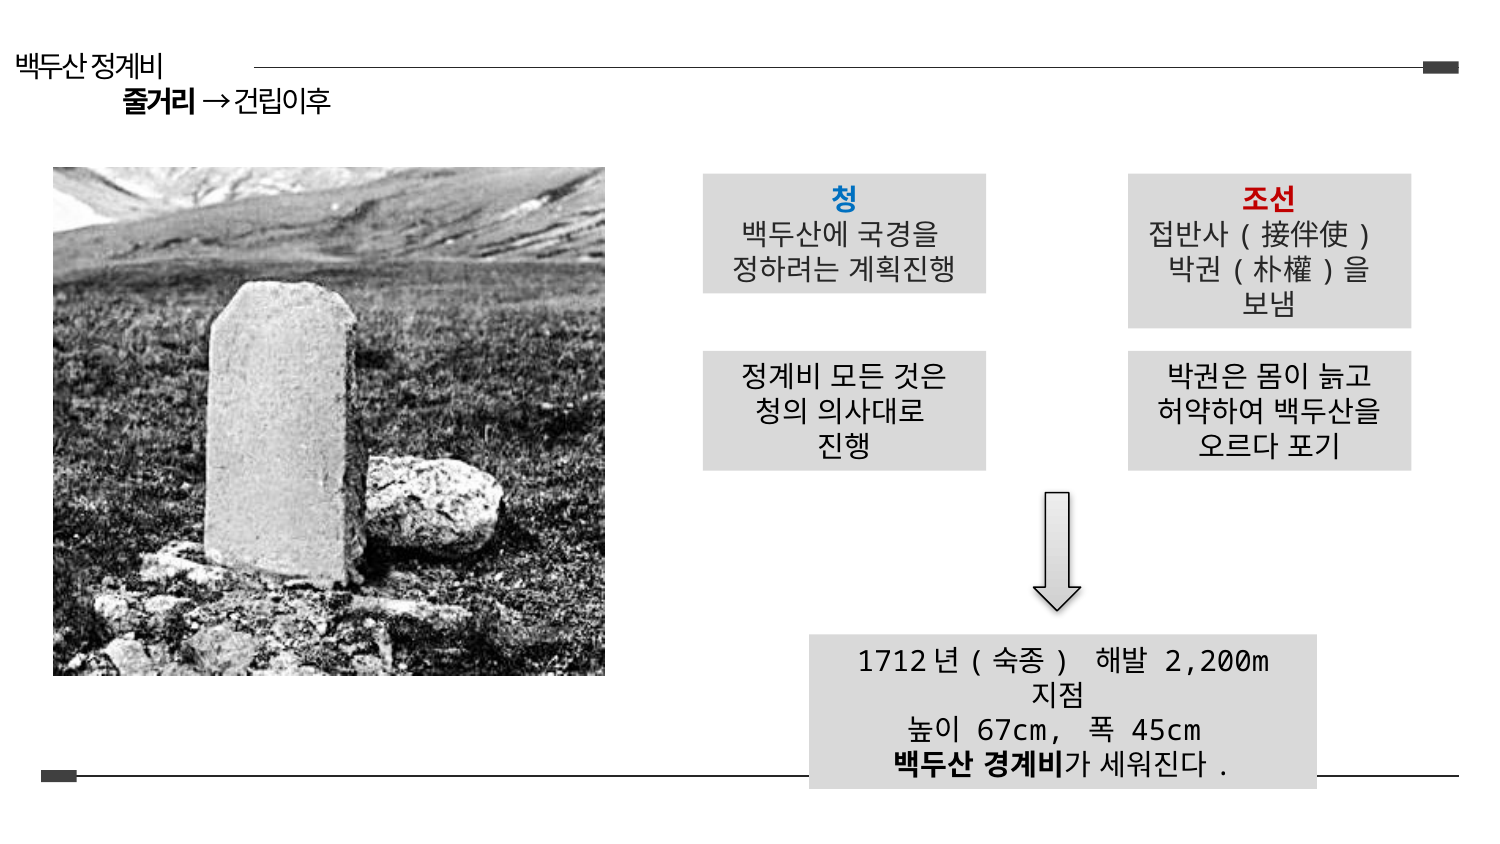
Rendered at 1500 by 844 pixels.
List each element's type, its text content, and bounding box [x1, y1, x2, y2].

text_box [1421, 59, 1461, 76]
text_box 정계비 모든 것은 청의 의사대로 진행 [702, 350, 987, 471]
text_box 청 백두산에 국경을 정하려는 계획진행 [702, 173, 987, 294]
text_box 조선 접반사(接伴使) 박권(朴權)을 보냄 [1128, 173, 1412, 329]
text_box 1712년(숙종) 해발 2,200m 지점 높이 67cm, 폭 45cm 백두산 경계비가 세워진다. [809, 784, 1317, 789]
text_box 백두산 정계비 줄거리 → 건립이후 [0, 40, 467, 126]
picture [52, 167, 606, 677]
text_box [1032, 491, 1082, 612]
text_box 1712년(숙종) 해발 2,200m 지점 높이 67cm, 폭 45cm 백두산 경계비가 세워진다. [809, 634, 1317, 775]
text_box [39, 768, 79, 778]
text_box 박권은 몸이 늙고 허약하여 백두산을 오르다 포기 [1128, 350, 1412, 471]
